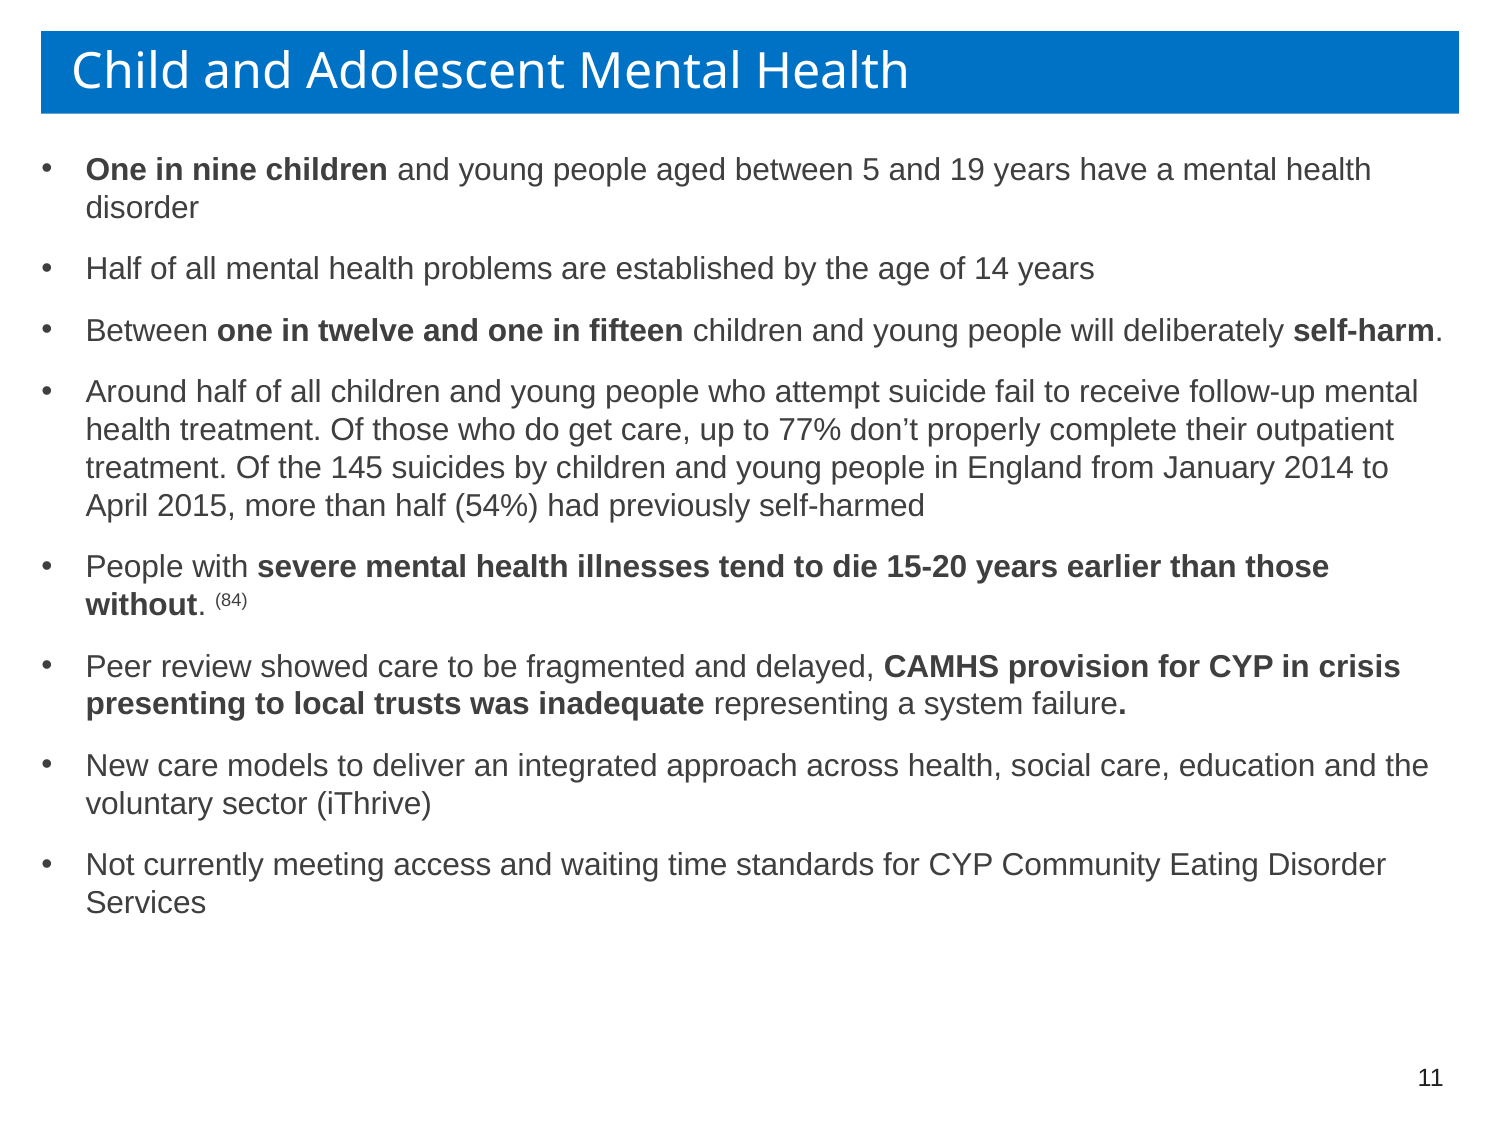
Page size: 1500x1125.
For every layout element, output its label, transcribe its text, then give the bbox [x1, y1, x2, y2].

title Child and Adolescent Mental Health [41, 31, 1459, 114]
list One in nine children and young people aged between 5 and 19 years have a mental health disorder Half of all mental health problems are established by the age of 14 years Between one in twelve and one in fifteen children and young people will deliberately self-harm. Around half of all children and young people who attempt suicide fail to receive follow-up mental health treatment. Of those who do get care, up to 77% don’t properly complete their outpatient treatment. Of the 145 suicides by children and young people in England from January 2014 to April 2015, more than half (54%) had previously self-harmed People with severe mental health illnesses tend to die 15-20 years earlier than those without. (84) Peer review showed care to be fragmented and delayed, CAMHS provision for CYP in crisis presenting to local trusts was inadequate representing a system failure. New care models to deliver an integrated approach across health, social care, education and the voluntary sector (iThrive) Not currently meeting access and waiting time standards for CYP Community Eating Disorder Services [41, 149, 1459, 964]
slide_number 11 [1108, 1046, 1459, 1107]
